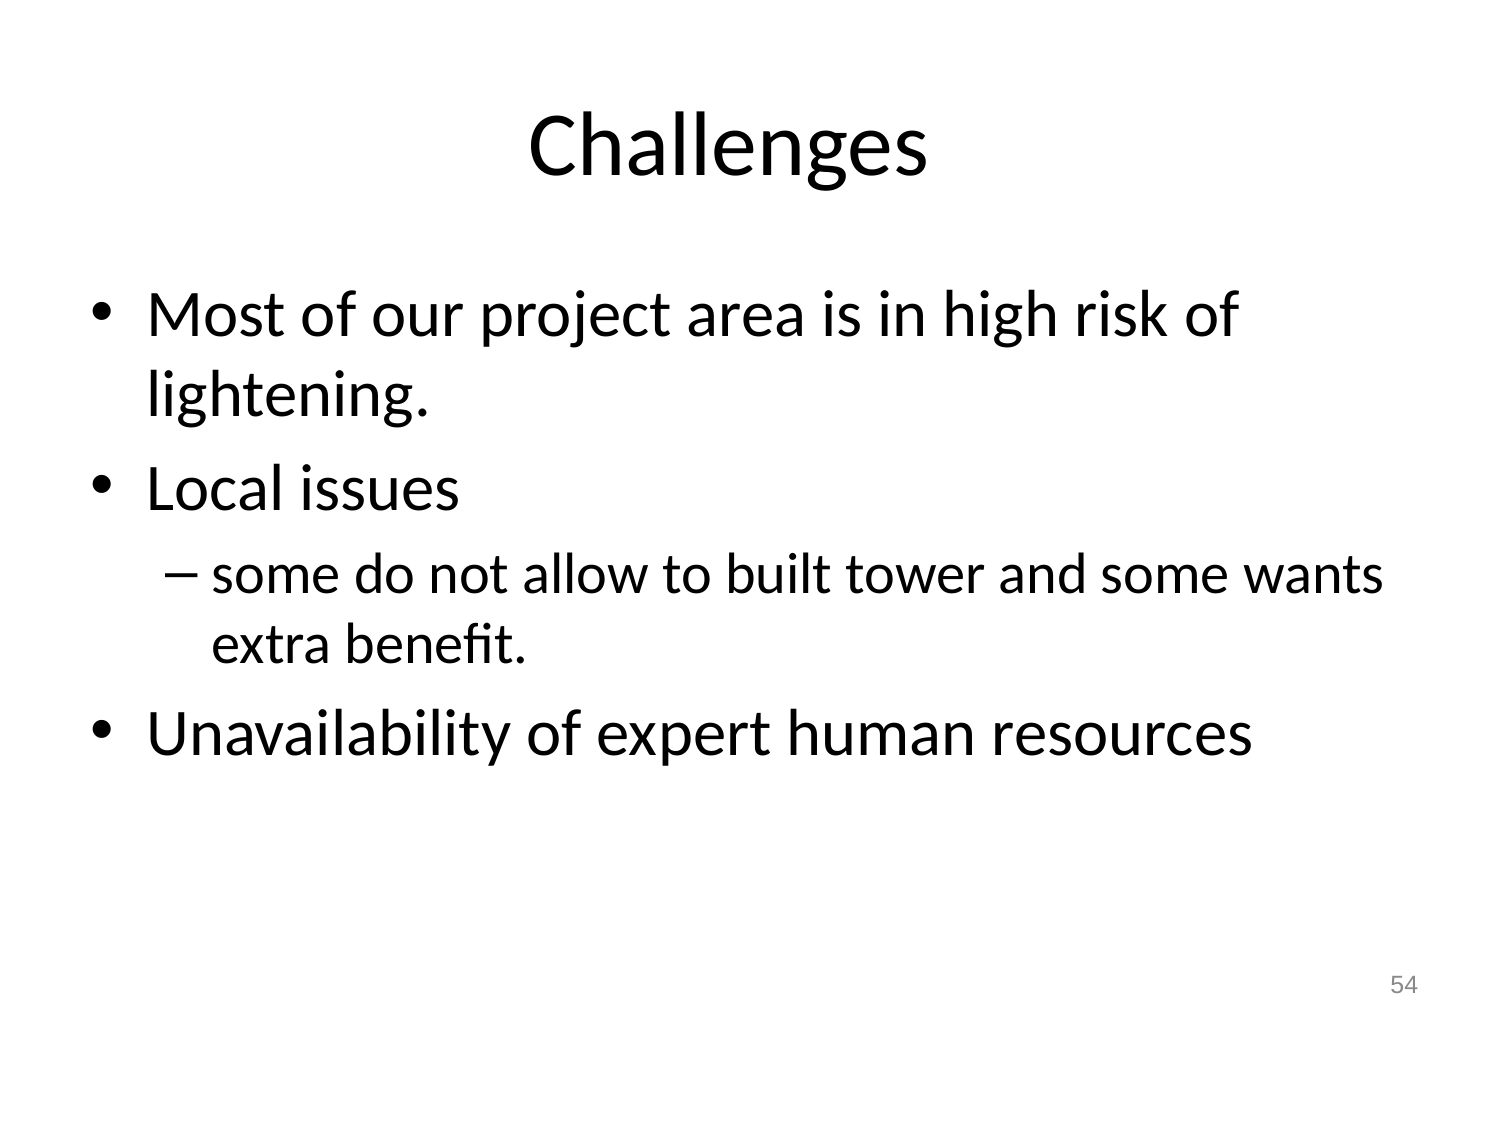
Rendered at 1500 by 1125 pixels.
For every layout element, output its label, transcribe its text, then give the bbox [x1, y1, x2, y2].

slide_number 54 [1333, 940, 1434, 1027]
list Most of our project area is in high risk of lightening. Local issues some do not allow to built tower and some wants extra benefit. Unavailability of expert human resources [75, 262, 1425, 1005]
title Challenges [75, 45, 1425, 233]
